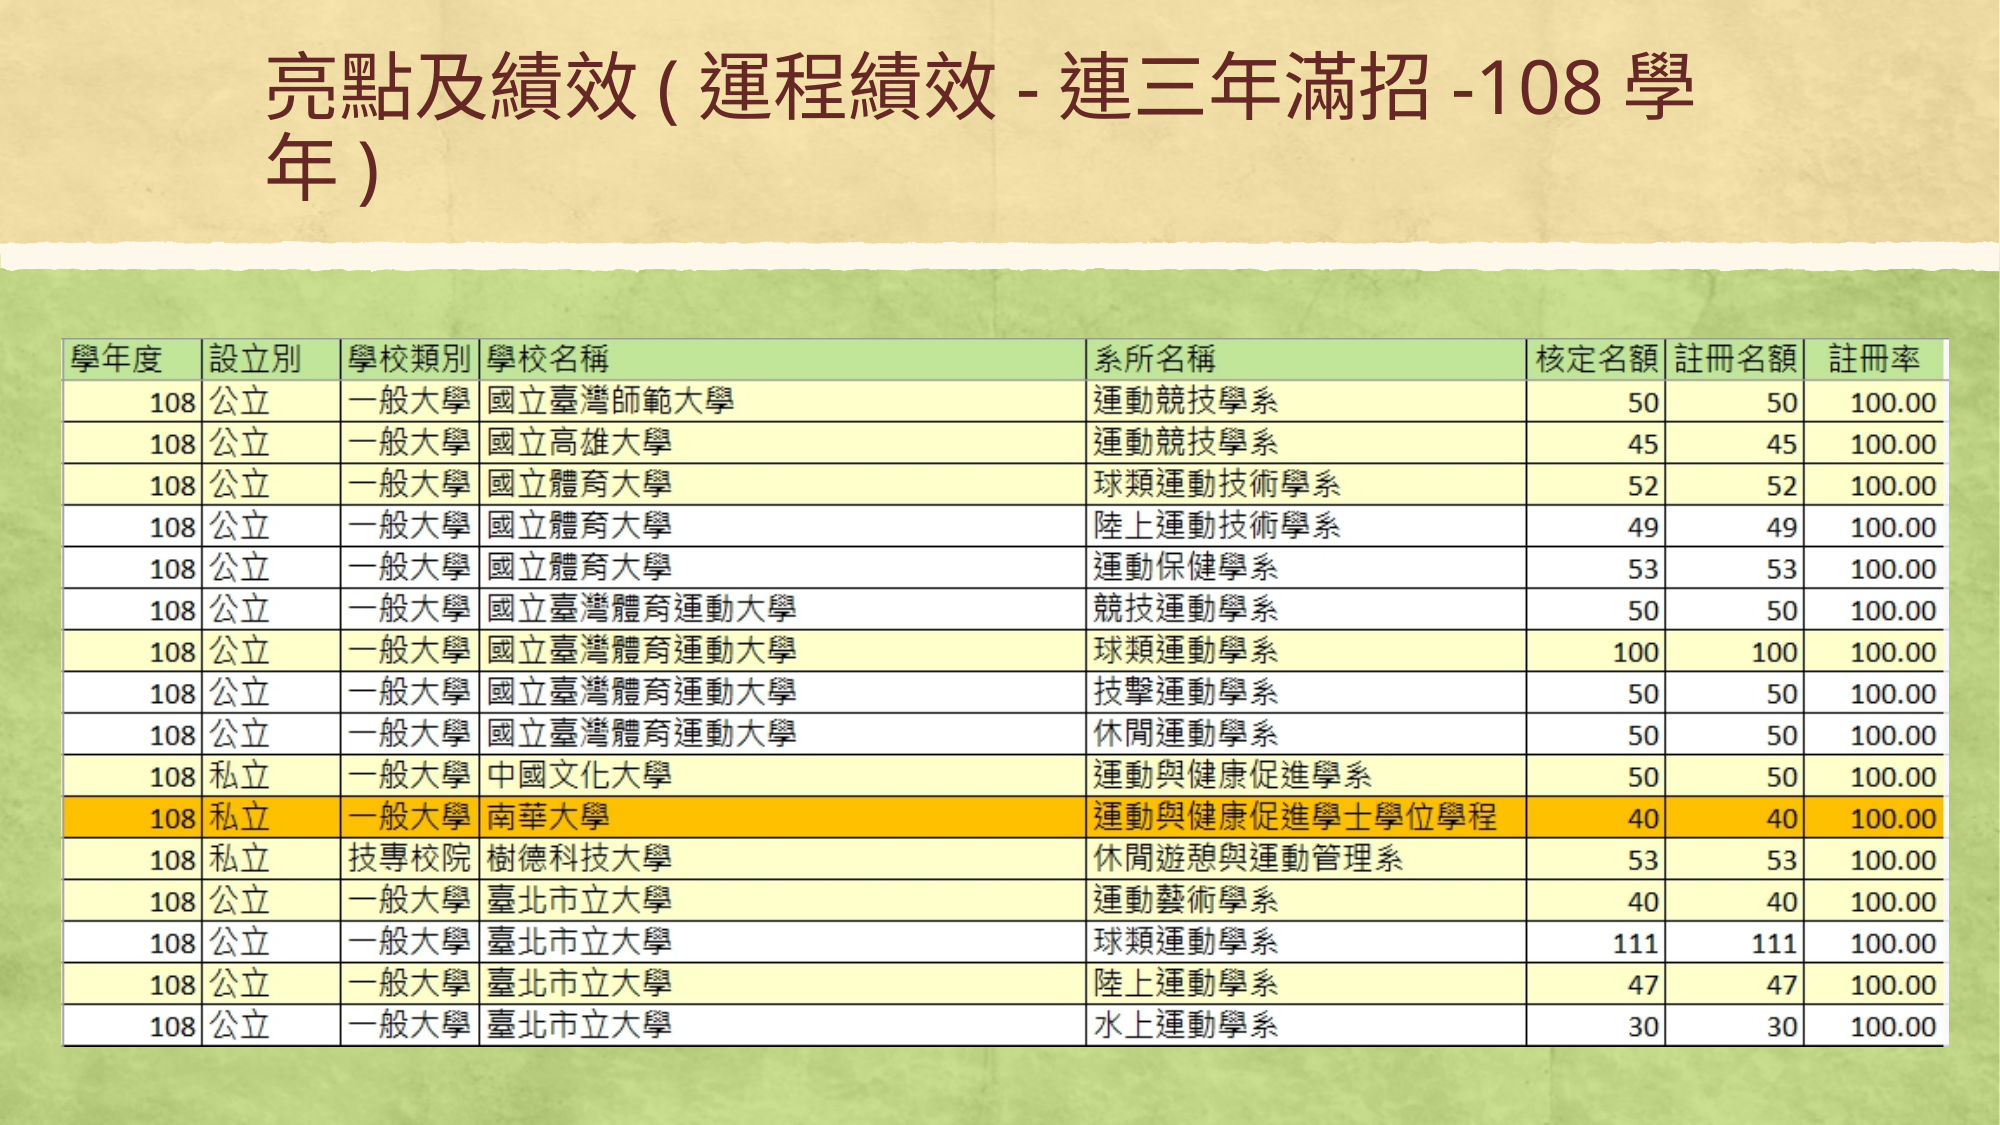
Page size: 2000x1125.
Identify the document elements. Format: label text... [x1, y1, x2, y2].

title 亮點及績效(運程績效-連三年滿招-108學年) [249, 31, 1750, 219]
picture [61, 338, 1949, 1047]
